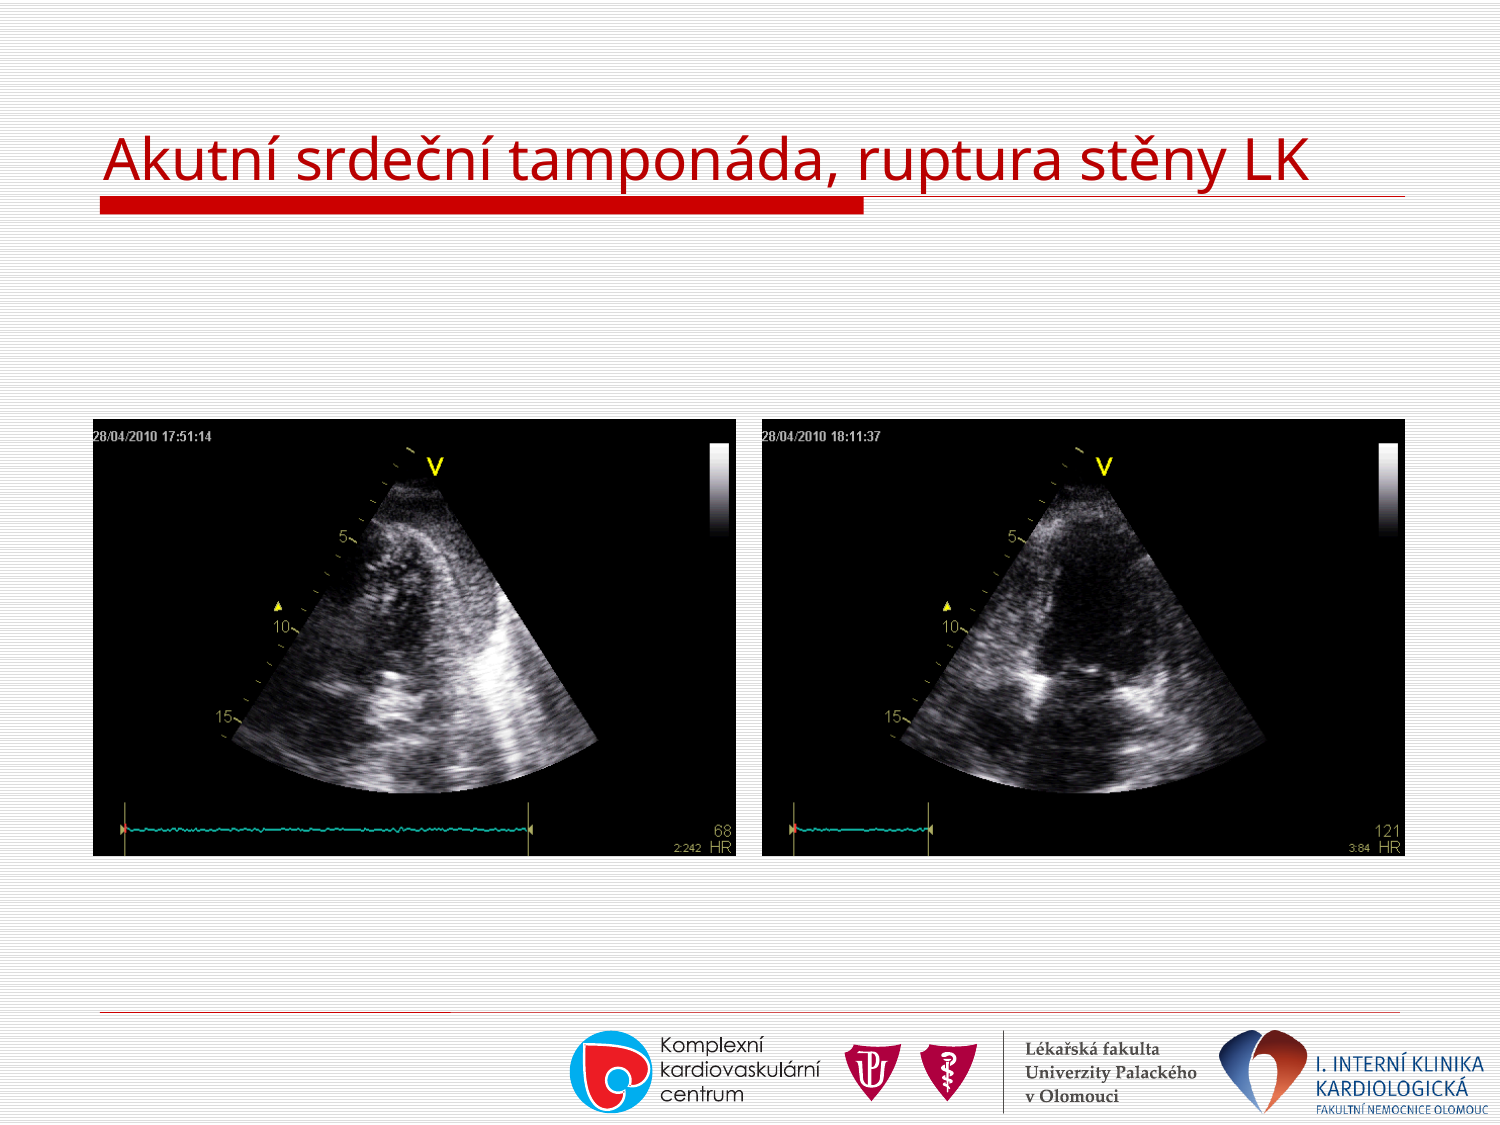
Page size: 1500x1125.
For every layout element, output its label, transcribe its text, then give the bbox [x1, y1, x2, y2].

picture [1219, 1030, 1488, 1114]
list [761, 418, 1406, 857]
title Akutní srdeční tamponáda, ruptura stěny LK [88, 0, 1401, 200]
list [92, 418, 737, 857]
